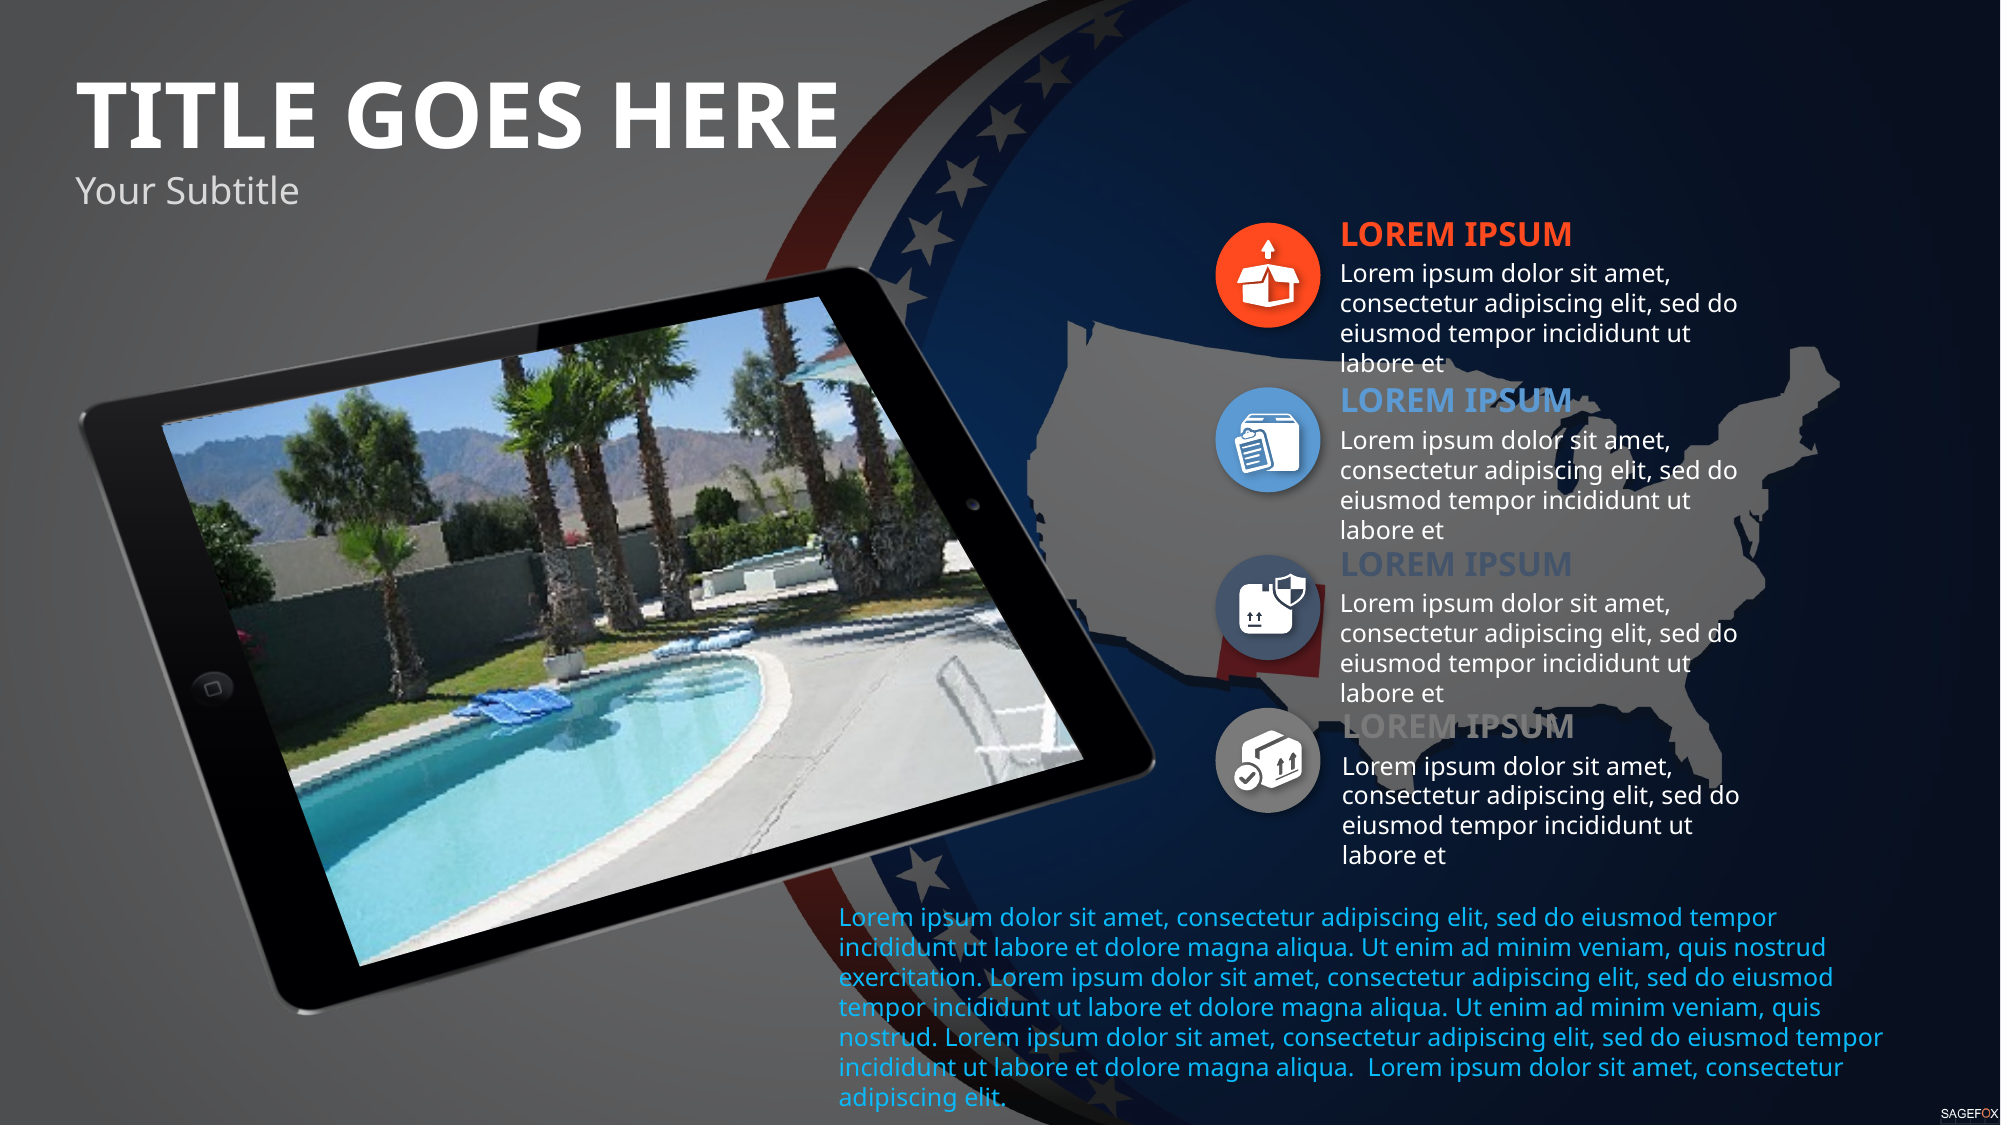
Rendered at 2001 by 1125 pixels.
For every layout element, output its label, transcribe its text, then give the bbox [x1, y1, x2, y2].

text_box [1242, 730, 1302, 788]
picture [0, 0, 2001, 1125]
text_box LOREM IPSUM Lorem ipsum dolor sit amet, consectetur adipiscing elit, sed do eiusmod tempor incididunt ut labore et [1329, 537, 1780, 713]
text_box LOREM IPSUM Lorem ipsum dolor sit amet, consectetur adipiscing elit, sed do eiusmod tempor incididunt ut labore et [1329, 207, 1780, 374]
text_box [1214, 706, 1322, 814]
text_box LOREM IPSUM Lorem ipsum dolor sit amet, consectetur adipiscing elit, sed do eiusmod tempor incididunt ut labore et [1329, 374, 1780, 537]
text_box [1237, 264, 1300, 307]
text_box [1234, 764, 1260, 791]
text_box TITLE GOES HERE Your Subtitle [60, 49, 1036, 220]
text_box [1275, 573, 1306, 607]
text_box LOREM IPSUM Lorem ipsum dolor sit amet, consectetur adipiscing elit, sed do eiusmod tempor incididunt ut labore et [1331, 700, 1782, 875]
text_box [1234, 413, 1300, 473]
text_box [1214, 221, 1322, 329]
text_box Lorem ipsum dolor sit amet, consectetur adipiscing elit, sed do eiusmod tempor incididunt ut labore et dolore magna aliqua. Ut enim ad minim veniam, quis nostrud exercitation. Lorem ipsum dolor sit amet, consectetur adipiscing elit, sed do eiusmod tempor incididunt ut labore et dolore magna aliqua. Ut enim ad minim veniam, quis nostrud. Lorem ipsum dolor sit amet, consectetur adipiscing elit, sed do eiusmod tempor incididunt ut labore et dolore magna aliqua. Lorem ipsum dolor sit amet, consectetur adipiscing elit. [823, 894, 1913, 1119]
text_box [1261, 239, 1275, 259]
text_box [1239, 584, 1293, 634]
text_box [1214, 554, 1322, 662]
text_box [1214, 386, 1322, 494]
